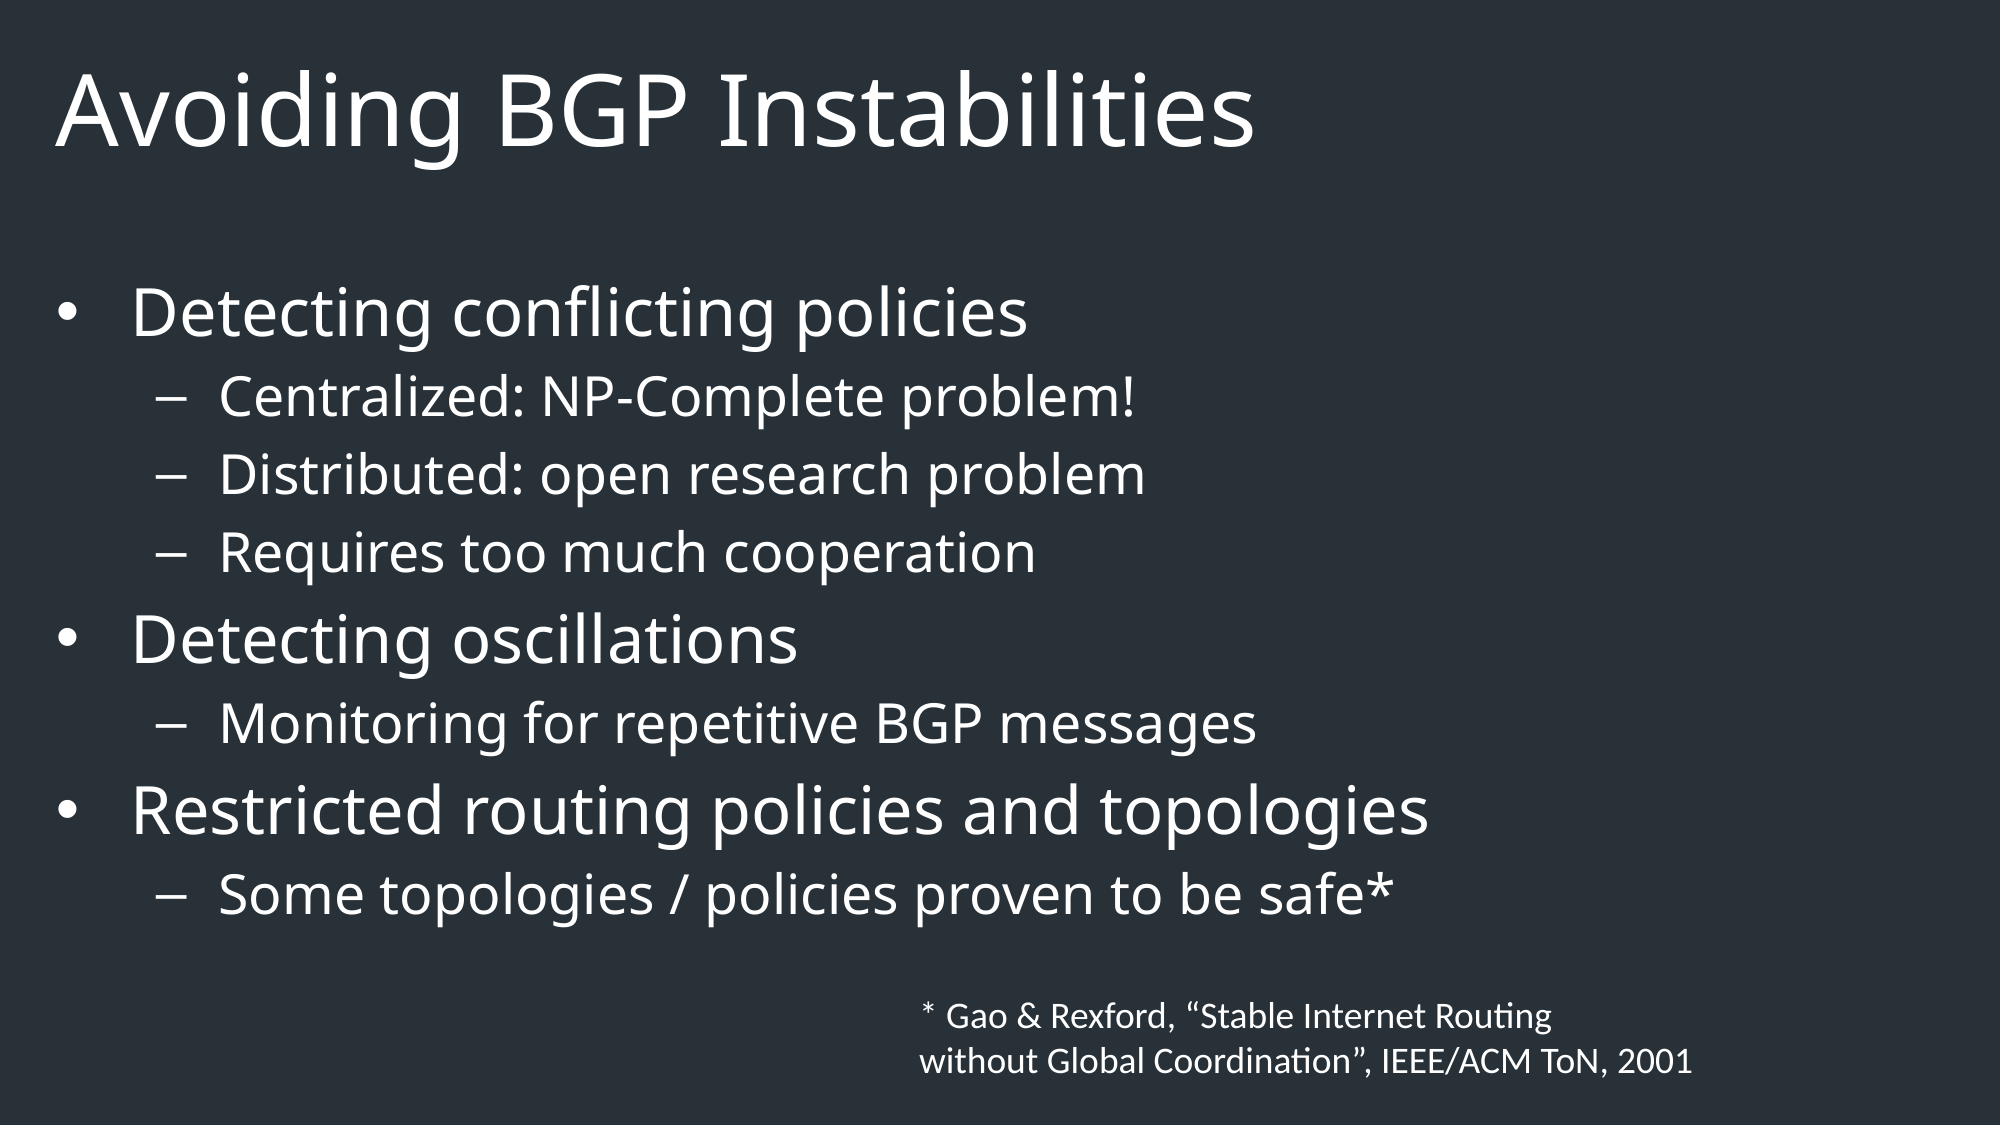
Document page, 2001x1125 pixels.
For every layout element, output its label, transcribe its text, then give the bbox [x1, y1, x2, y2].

title Avoiding BGP Instabilities [40, 12, 1962, 200]
text_box * Gao & Rexford, “Stable Internet Routing without Global Coordination”, IEEE/ACM ToN, 2001 [904, 983, 1718, 1089]
list Detecting conflicting policies Centralized: NP-Complete problem! Distributed: open research problem Requires too much cooperation Detecting oscillations Monitoring for repetitive BGP messages Restricted routing policies and topologies Some topologies / policies proven to be safe* [40, 262, 1962, 1005]
